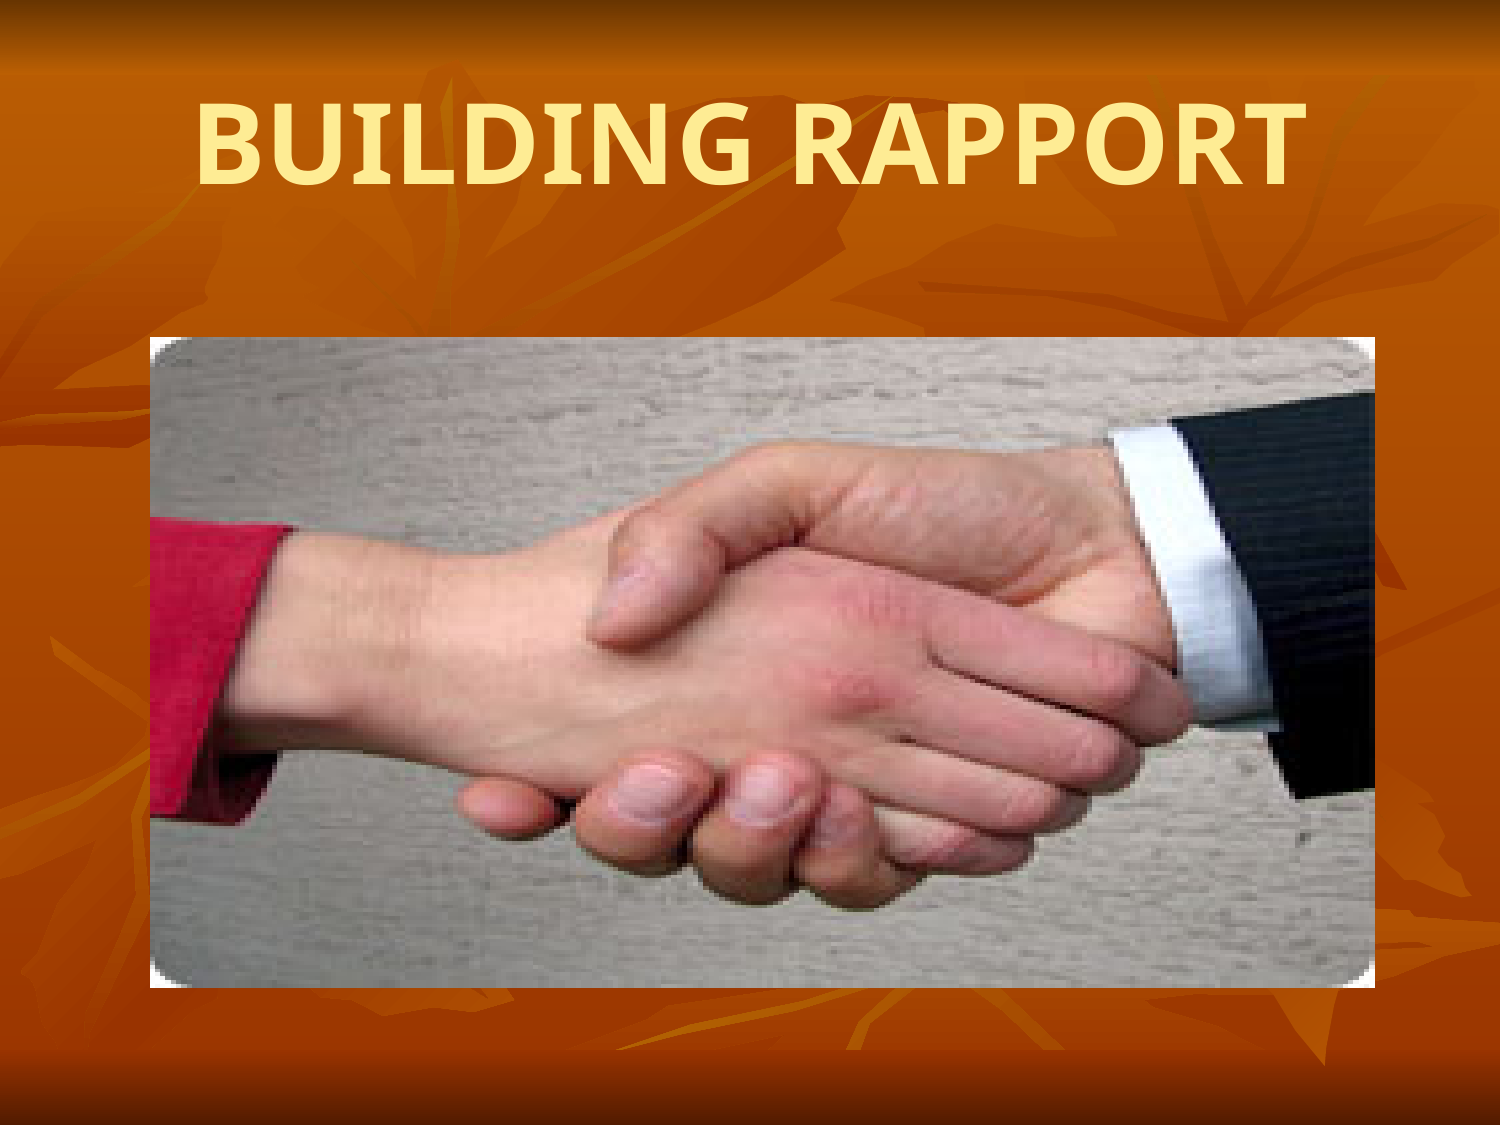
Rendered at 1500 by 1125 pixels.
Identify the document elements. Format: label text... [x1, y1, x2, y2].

picture [149, 337, 1376, 988]
title BUILDING RAPPORT [74, 45, 1426, 234]
